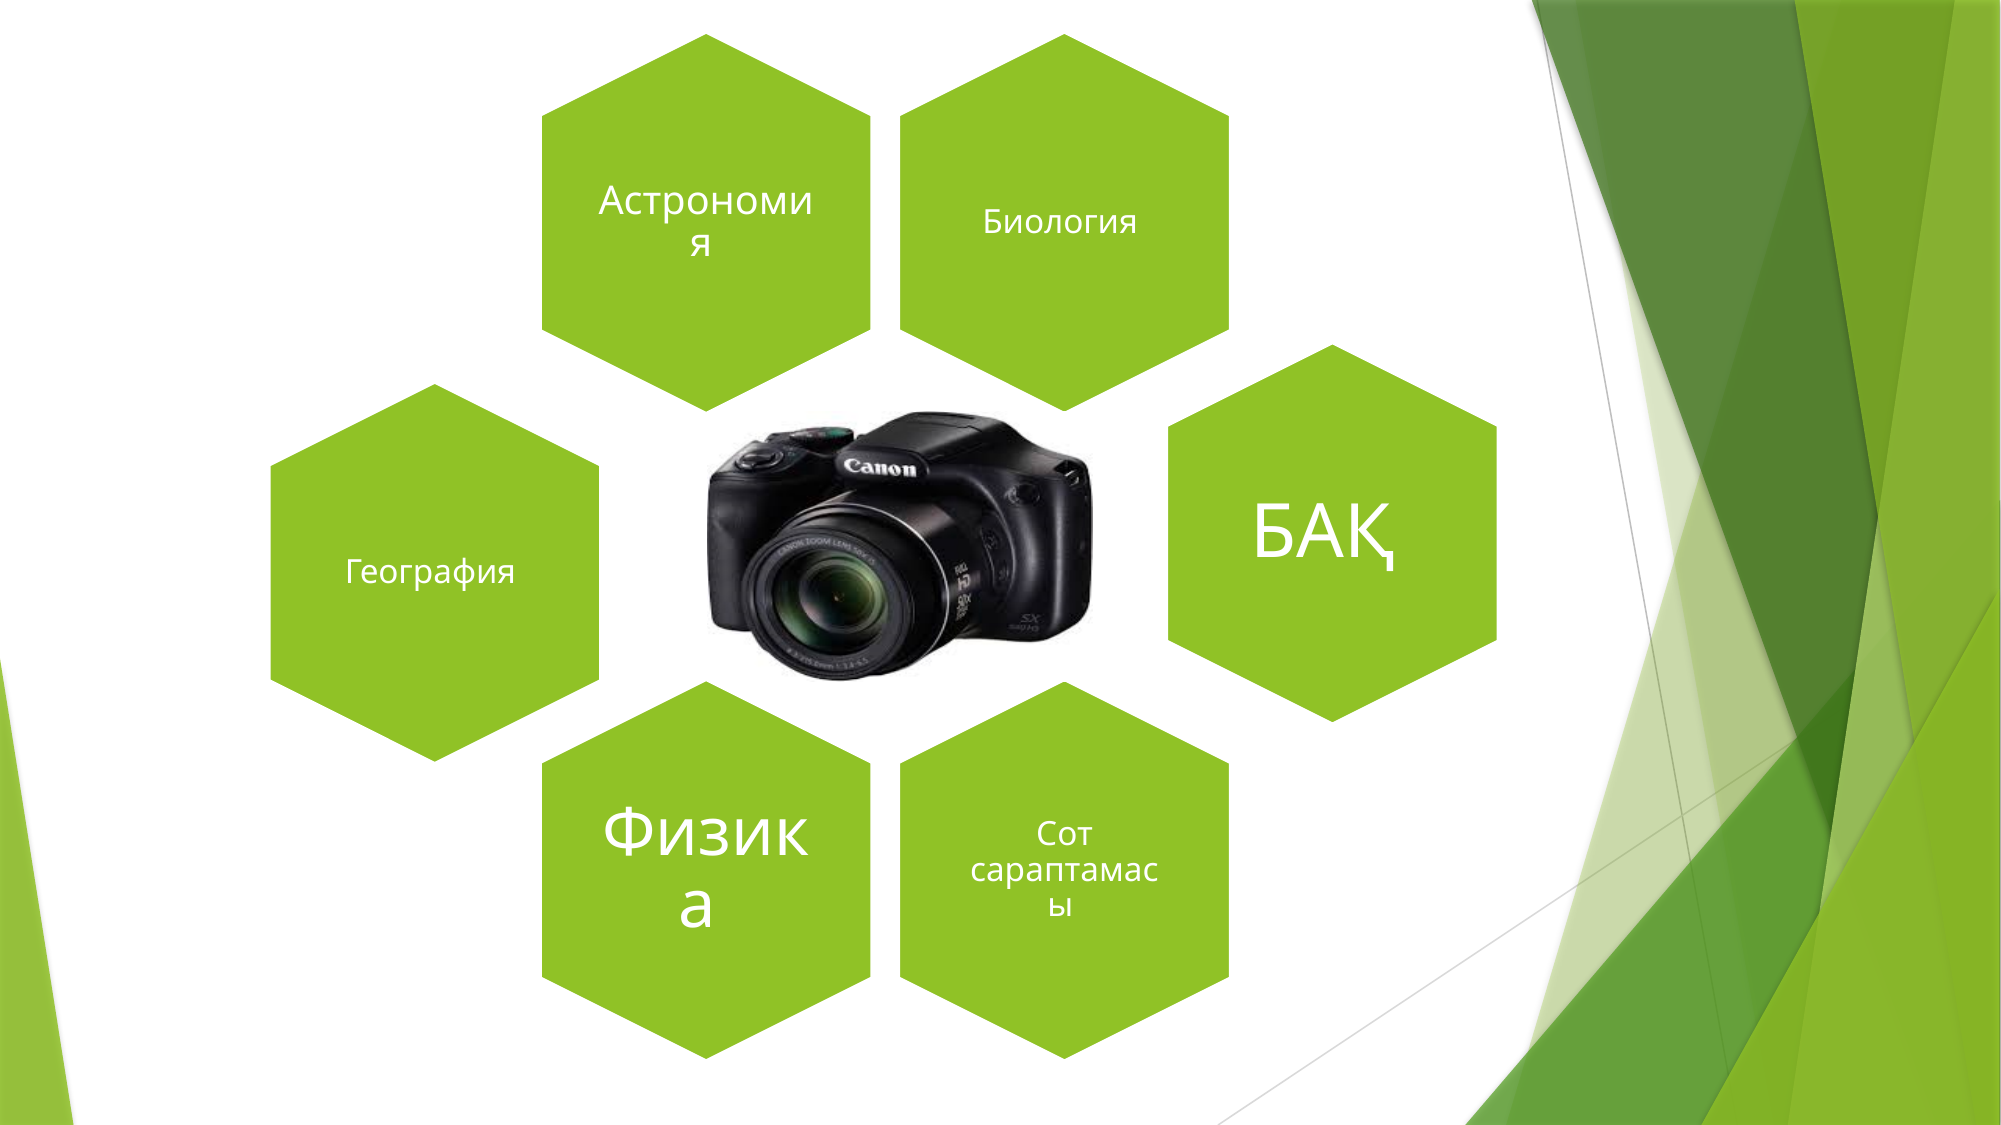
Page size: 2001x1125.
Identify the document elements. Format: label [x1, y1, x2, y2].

text_box [129, 31, 1831, 1062]
picture [706, 411, 1094, 682]
